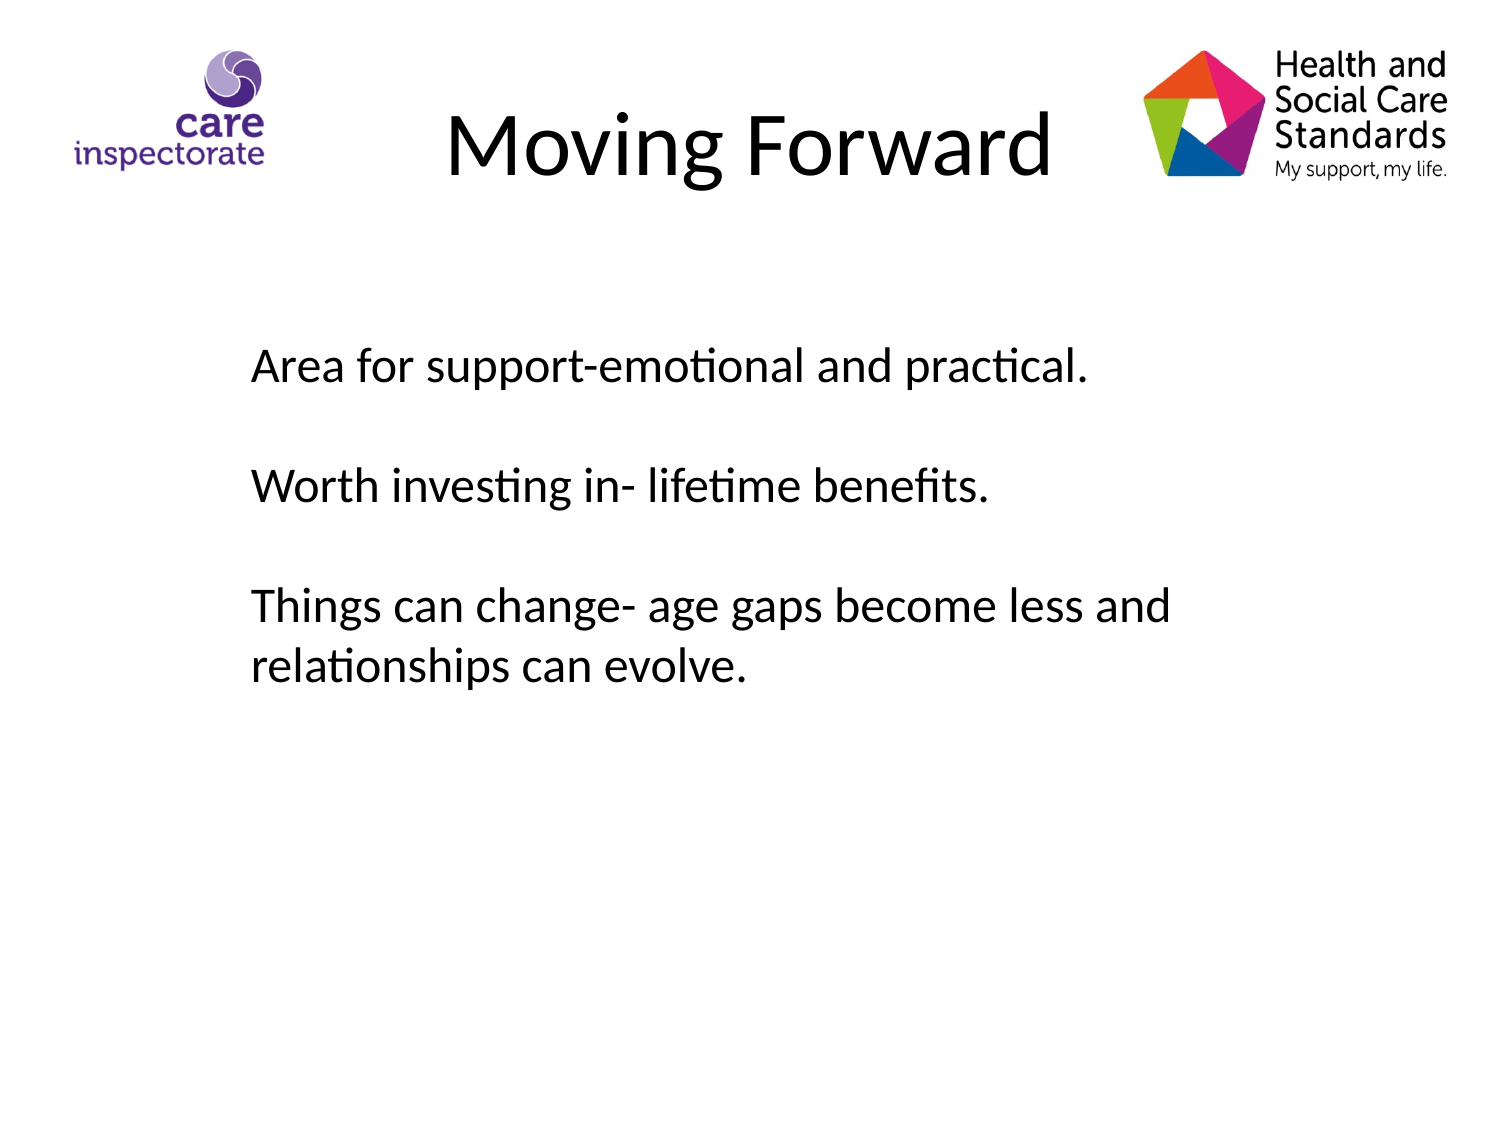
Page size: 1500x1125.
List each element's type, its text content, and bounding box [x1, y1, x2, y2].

title Moving Forward [75, 45, 1425, 233]
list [61, 44, 275, 174]
picture [1134, 34, 1459, 190]
text_box Area for support-emotional and practical. Worth investing in- lifetime benefits. Things can change- age gaps become less and relationships can evolve. [235, 324, 1211, 790]
